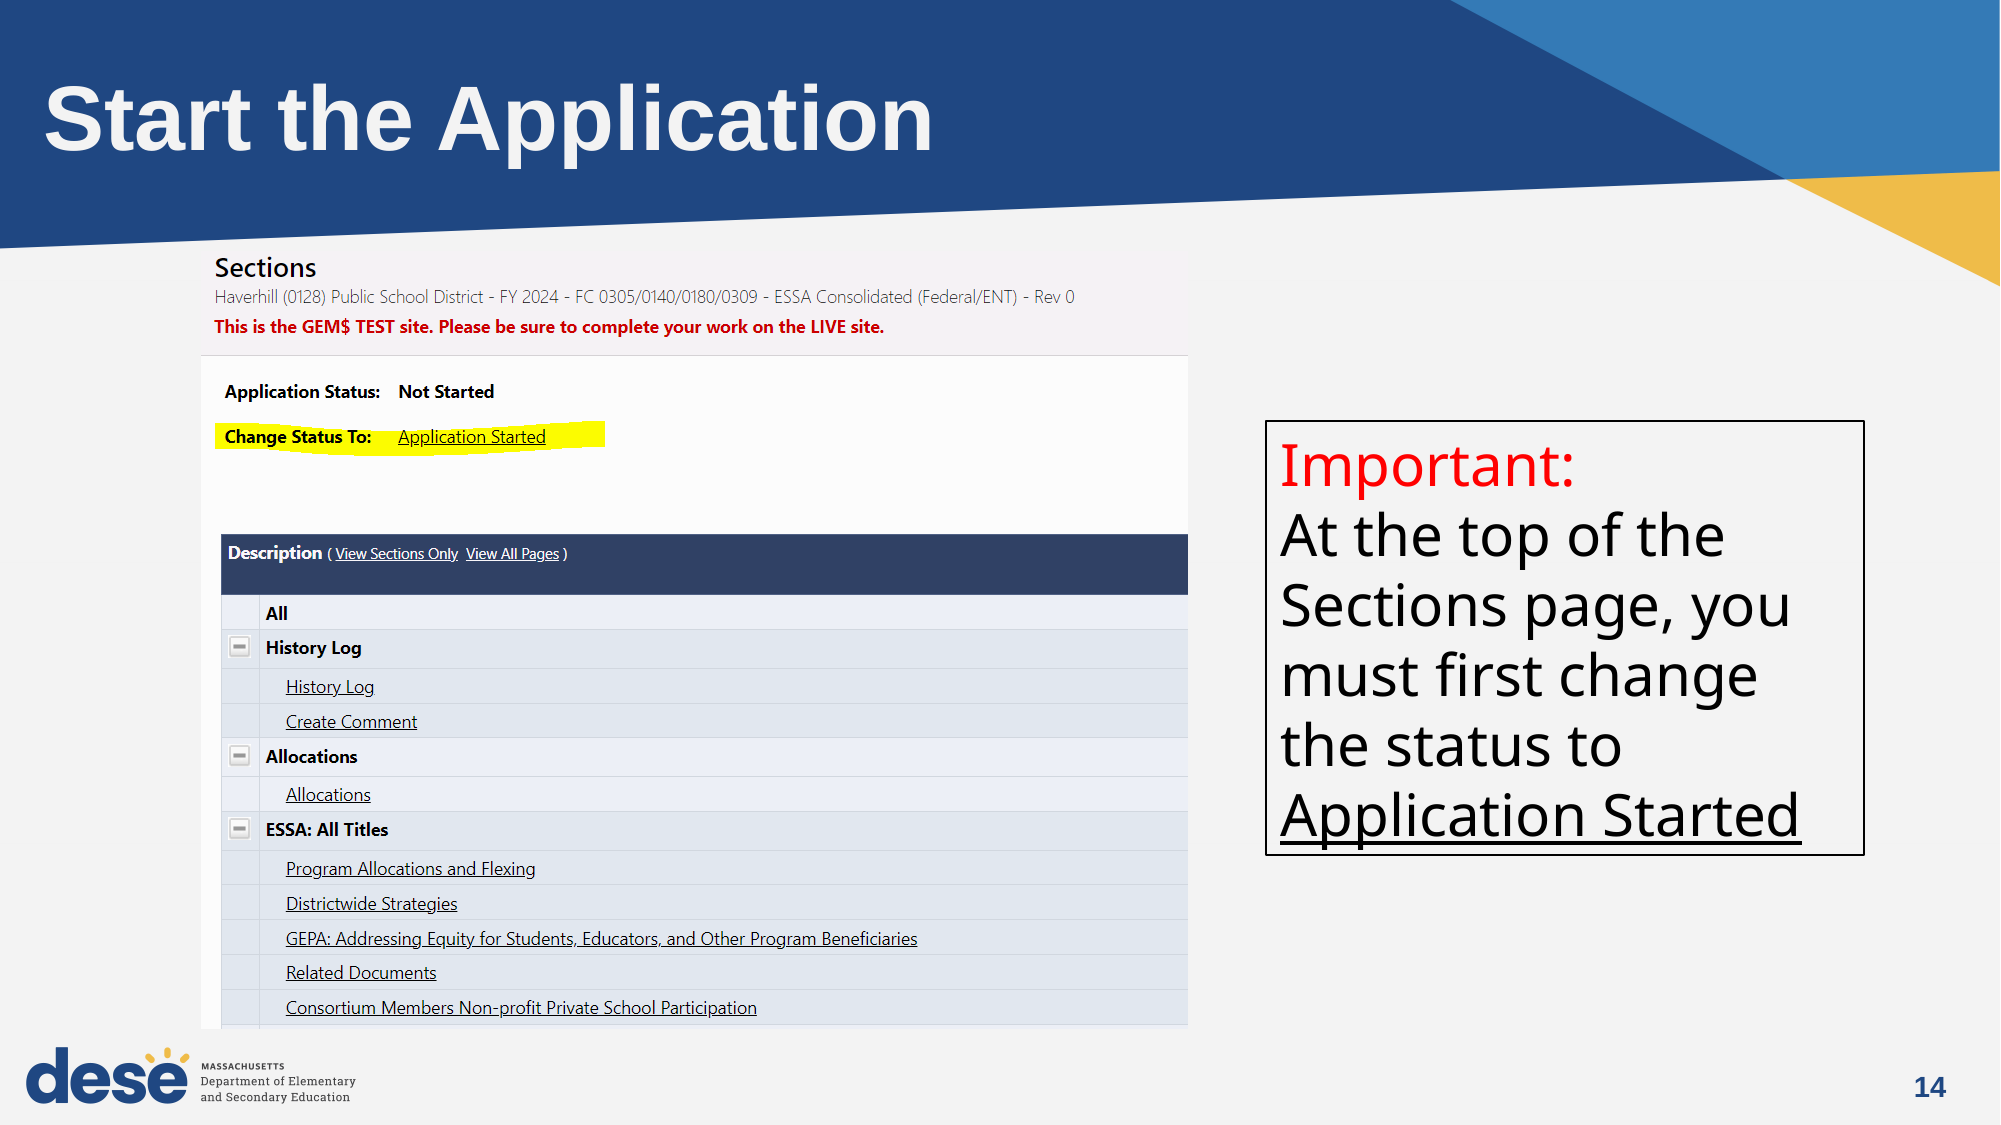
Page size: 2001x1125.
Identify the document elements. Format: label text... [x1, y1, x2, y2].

text_box Important: At the top of the Sections page, you must first change the status to Application Started [1265, 420, 1865, 856]
title Start the Application [28, 50, 1754, 192]
slide_number 14 [1580, 1065, 1962, 1106]
picture [0, 0, 2000, 1125]
